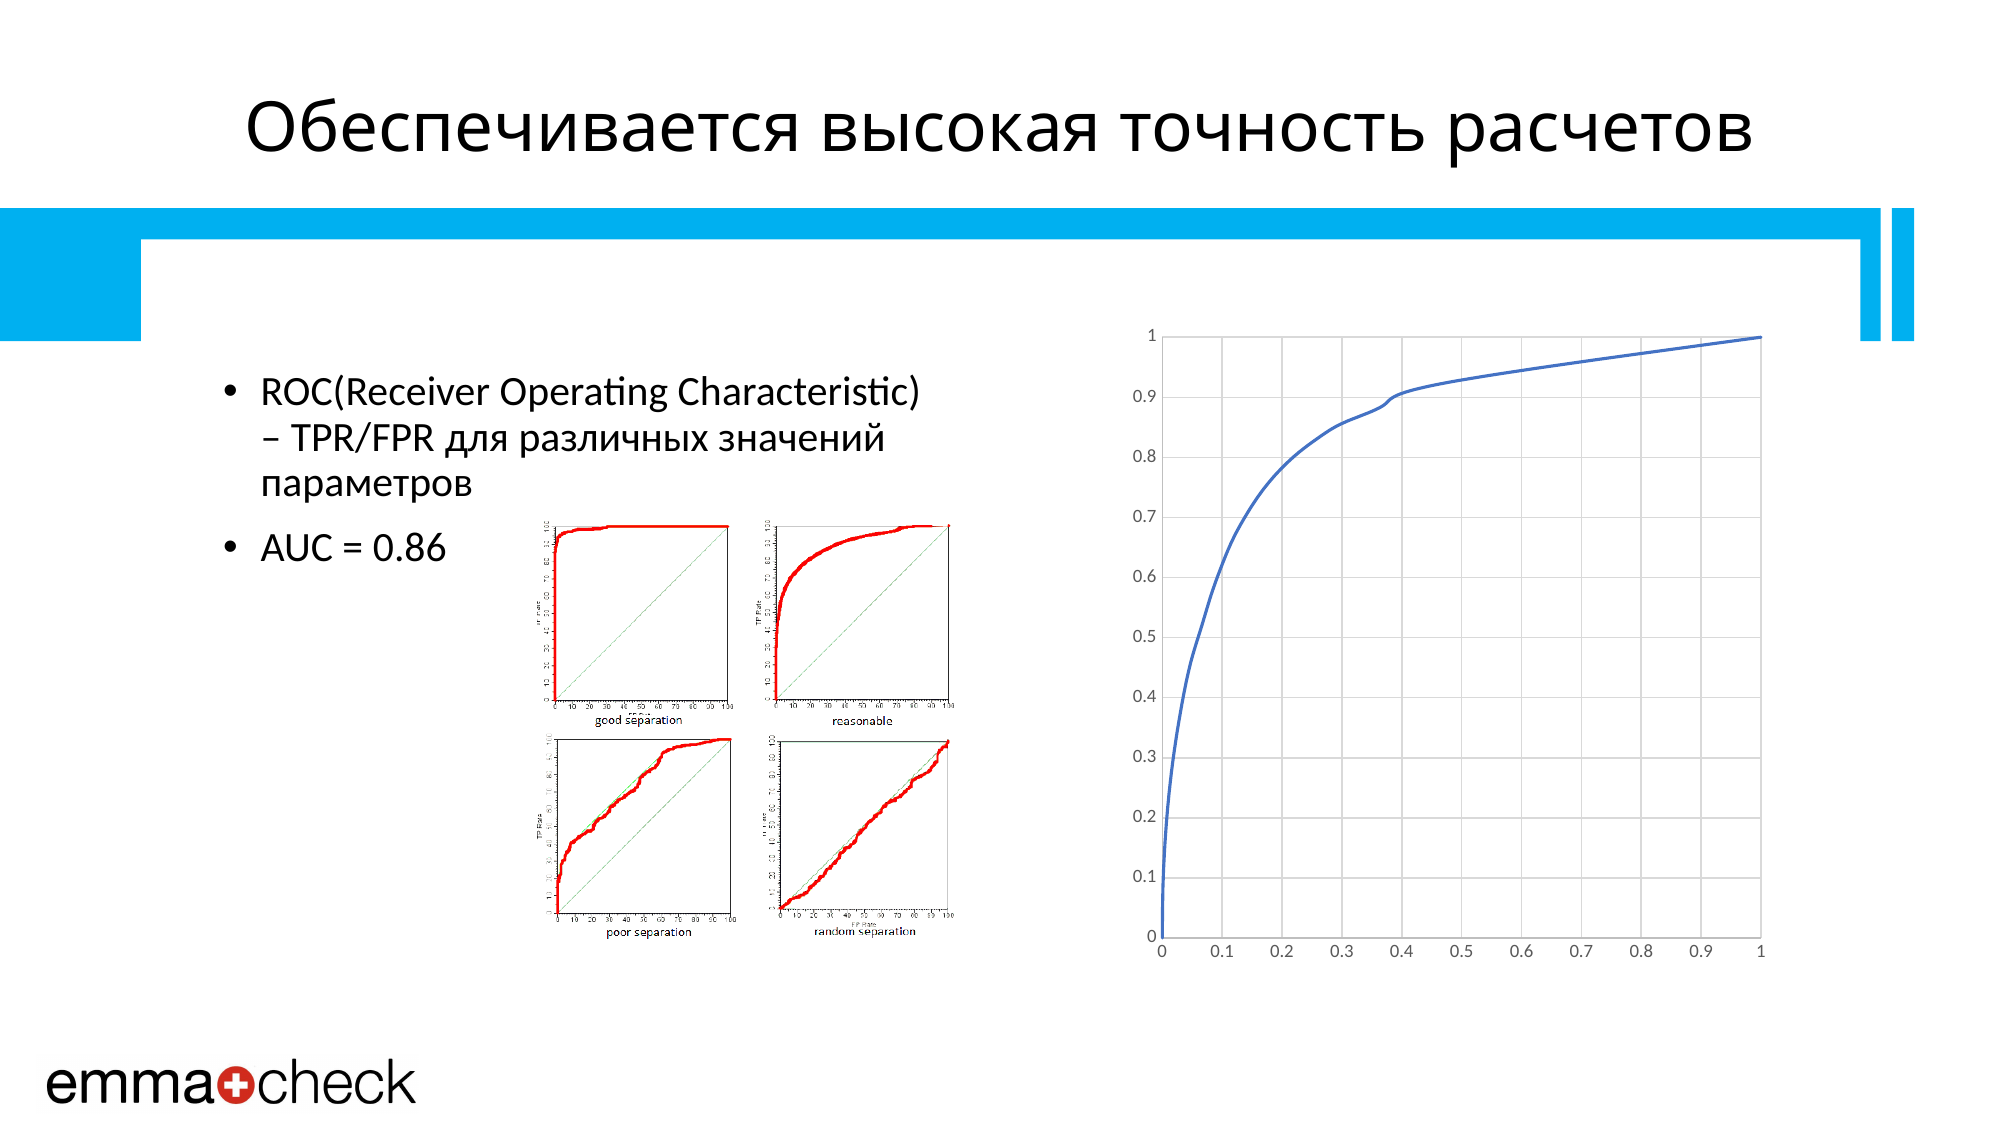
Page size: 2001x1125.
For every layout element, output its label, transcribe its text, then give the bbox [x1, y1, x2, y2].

title Обеспечивается высокая точность расчетов [137, 59, 1863, 200]
picture [36, 1054, 419, 1114]
list ROC(Receiver Operating Characteristic) – TPR/FPR для различных значений параметров AUC = 0.86 [208, 314, 957, 627]
chart [1067, 297, 1806, 1012]
picture [536, 516, 973, 940]
